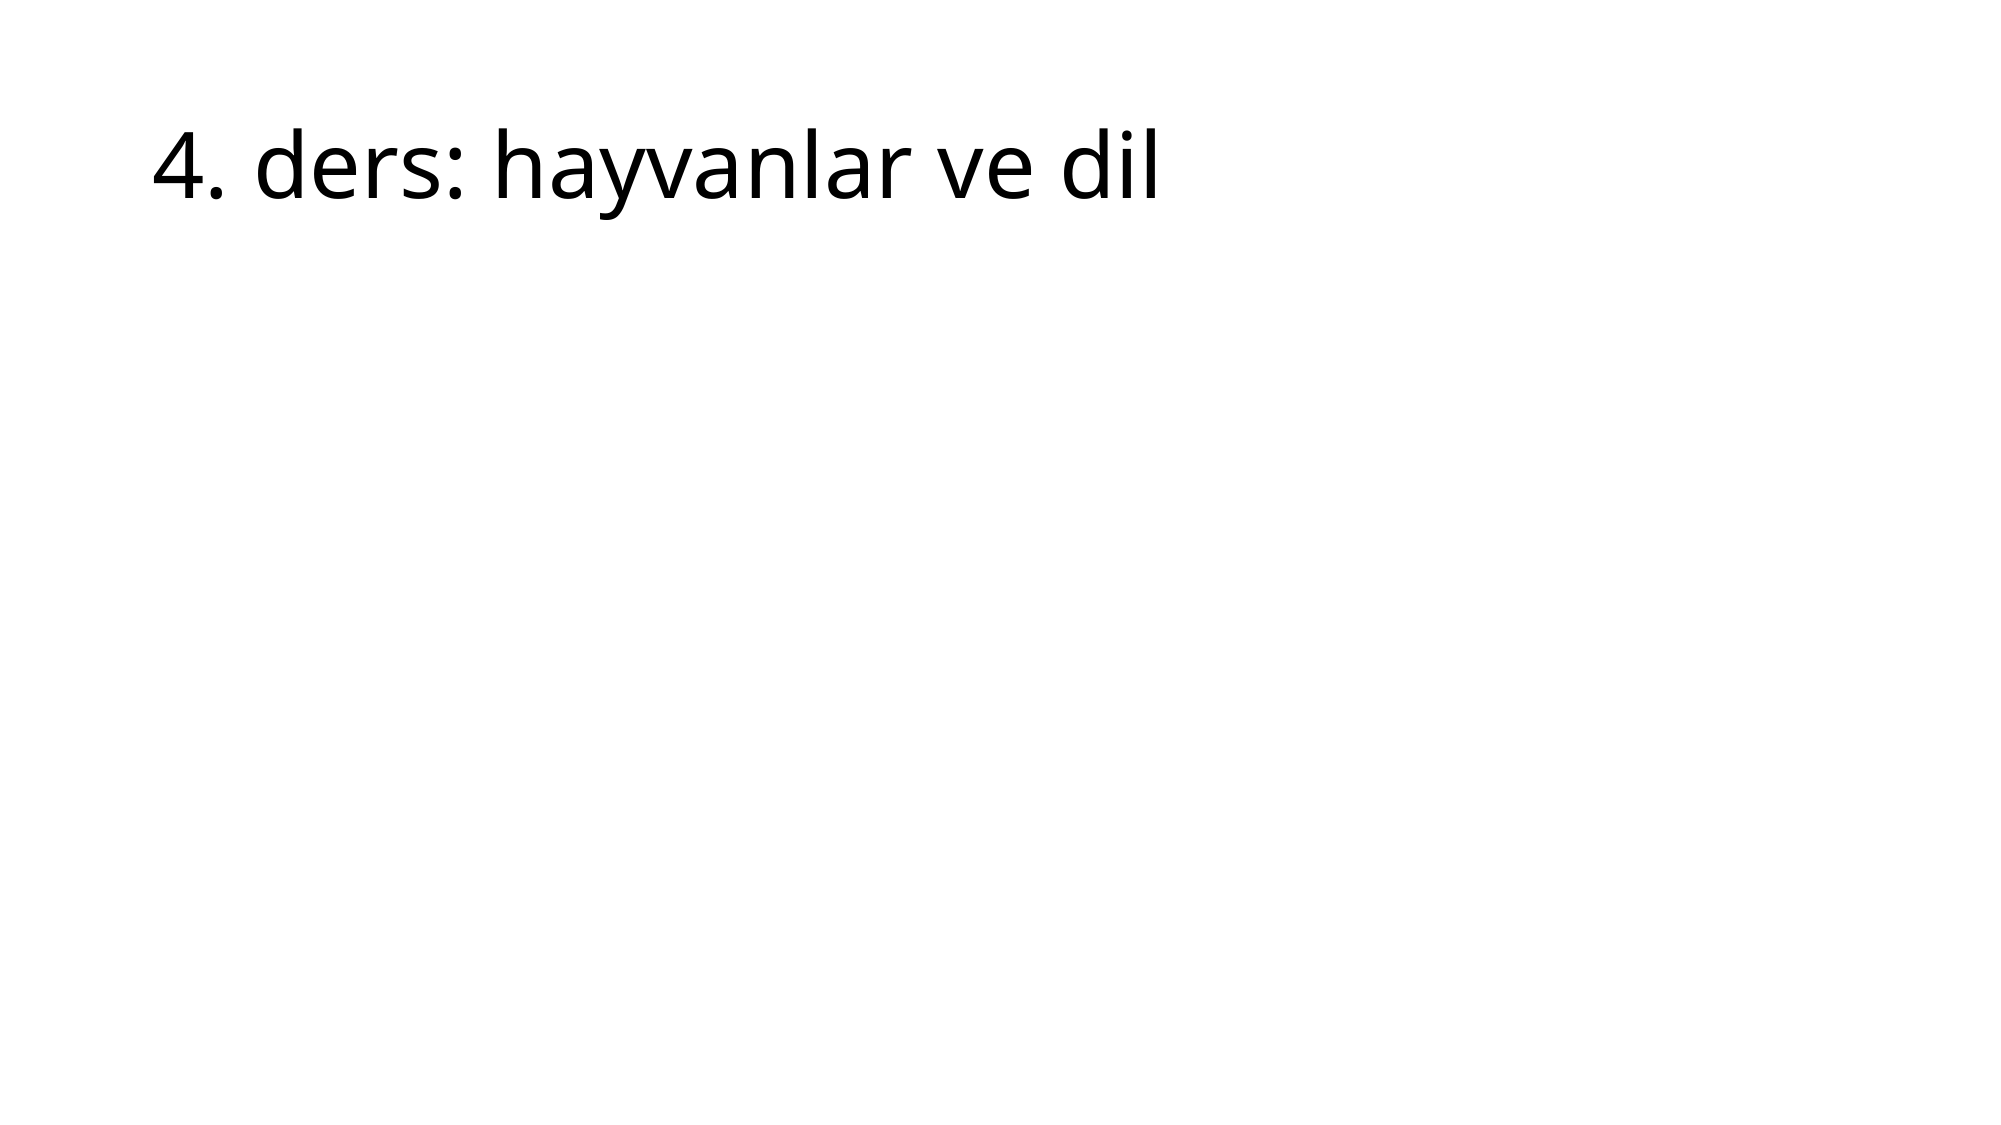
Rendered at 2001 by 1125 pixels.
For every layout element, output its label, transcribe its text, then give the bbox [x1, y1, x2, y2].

title 4. ders: hayvanlar ve dil [137, 59, 1863, 278]
